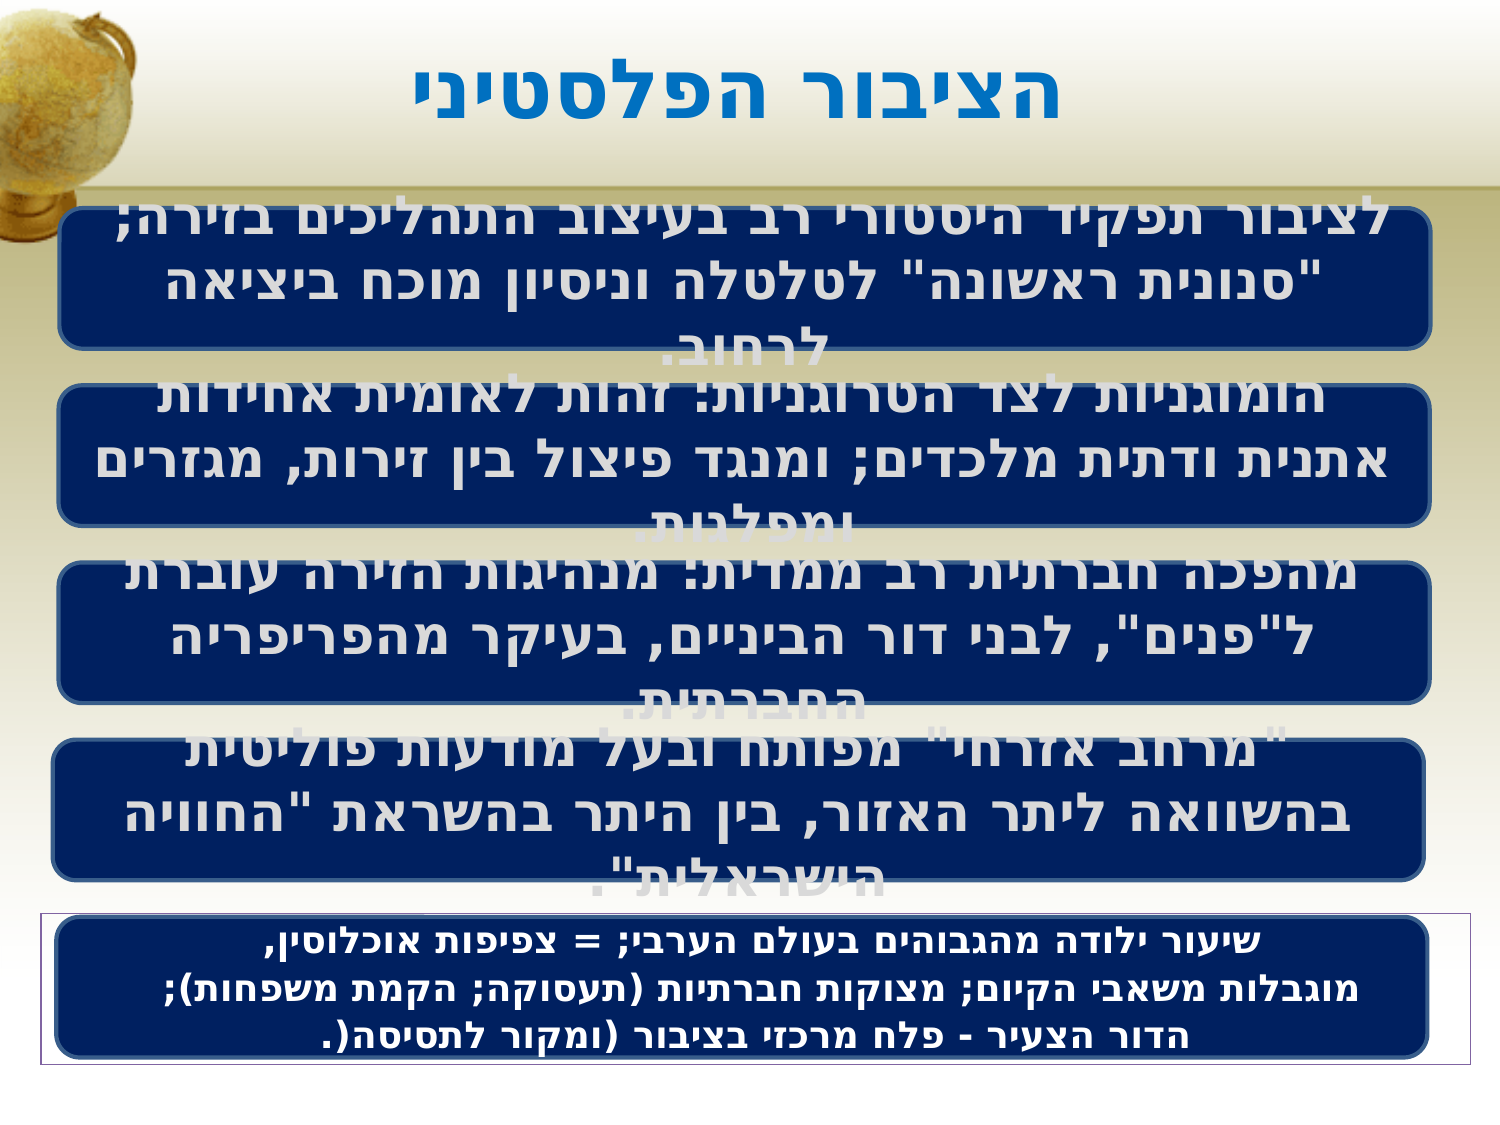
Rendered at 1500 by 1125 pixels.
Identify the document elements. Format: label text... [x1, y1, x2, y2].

text_box שיעור ילודה מהגבוהים בעולם הערבי; = צפיפות אוכלוסין, מוגבלות משאבי הקיום; מצוקות חברתיות (תעסוקה; הקמת משפחות); הדור הצעיר - פלח מרכזי בציבור (ומקור לתסיסה(. [40, 913, 1471, 1065]
text_box לציבור תפקיד היסטורי רב בעיצוב התהליכים בזירה; "סנונית ראשונה" לטלטלה וניסיון מוכח ביציאה לרחוב. [59, 208, 1431, 349]
text_box הומוגניות לצד הטרוגניות: זהות לאומית אחידות אתנית ודתית מלכדים; ומנגד פיצול בין זירות, מגזרים ומפלגות. [58, 385, 1430, 526]
text_box "מרחב אזרחי" מפותח ובעל מודעות פוליטית בהשוואה ליתר האזור, בין היתר בהשראת "החוויה הישראלית". [52, 739, 1424, 881]
picture [0, 0, 1500, 1125]
text_box הציבור הפלסטיני [58, 35, 1418, 144]
text_box מהפכה חברתית רב ממדית: מנהיגות הזירה עוברת ל"פנים", לבני דור הביניים, בעיקר מהפריפריה החברתית. [58, 562, 1430, 704]
